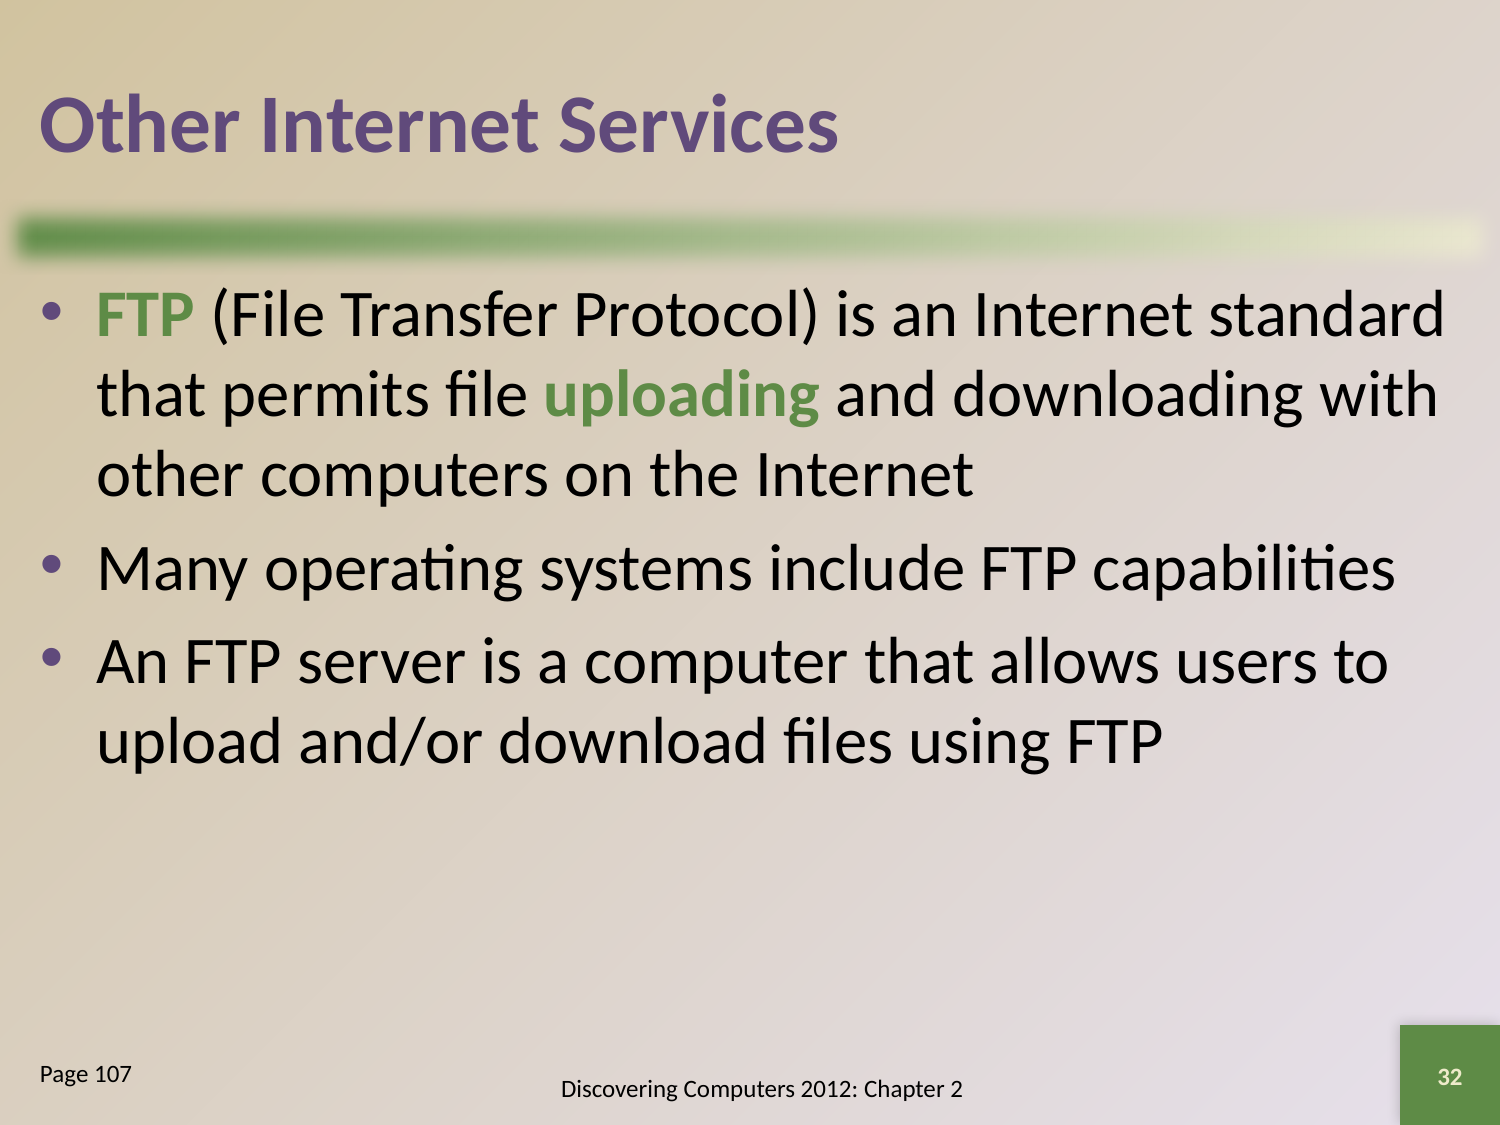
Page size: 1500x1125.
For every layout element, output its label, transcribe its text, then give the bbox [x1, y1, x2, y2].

footer Discovering Computers 2012: Chapter 2 [450, 1050, 1075, 1125]
list FTP (File Transfer Protocol) is an Internet standard that permits file uploading and downloading with other computers on the Internet Many operating systems include FTP capabilities An FTP server is a computer that allows users to upload and/or download files using FTP [24, 262, 1475, 1025]
title Other Internet Services [24, 24, 1475, 213]
list Page 107 [24, 1050, 300, 1125]
slide_number 32 [1400, 1025, 1500, 1125]
